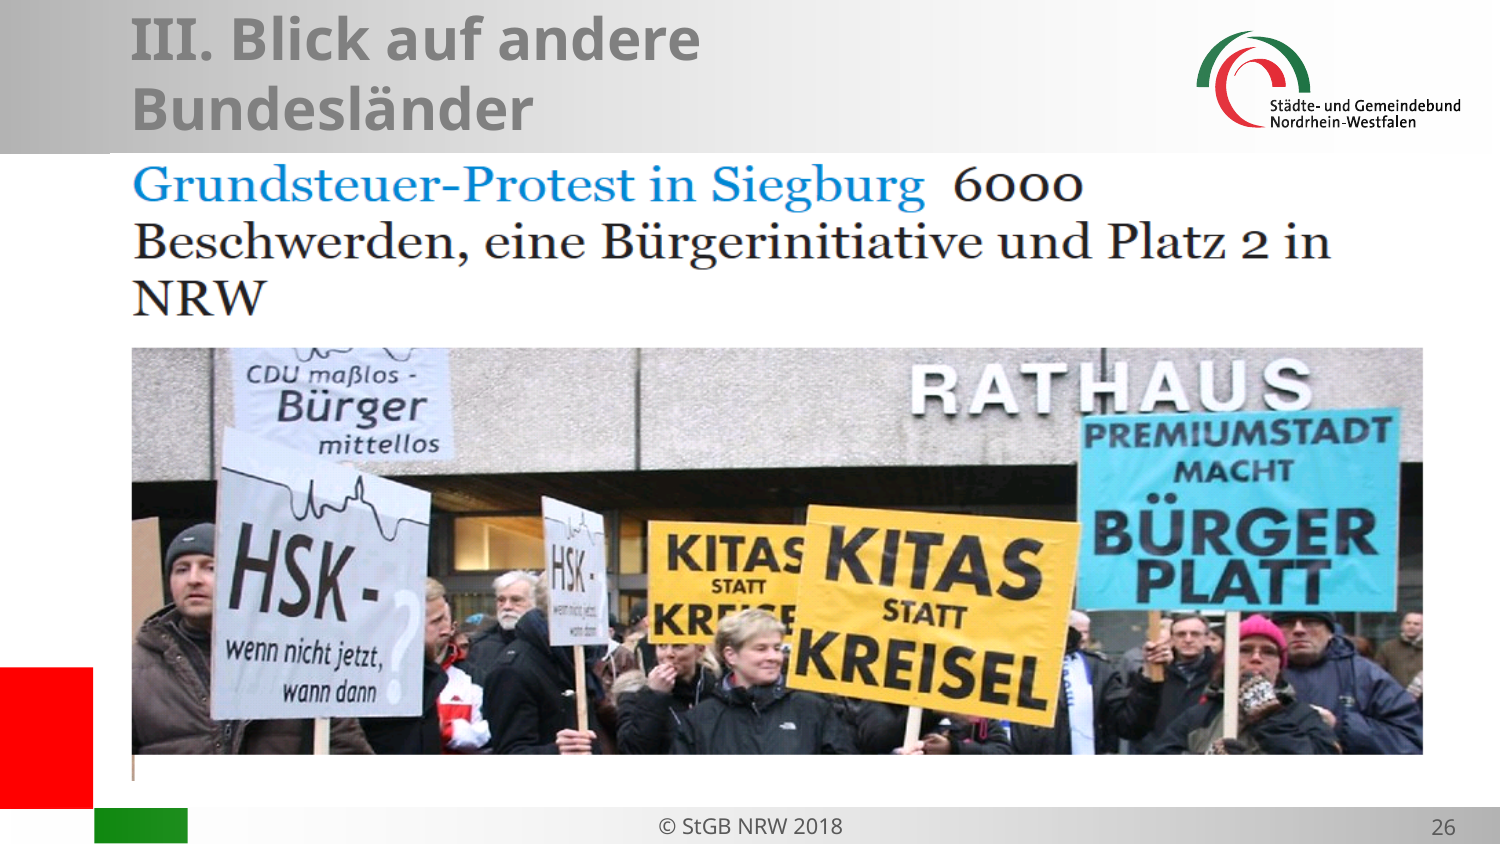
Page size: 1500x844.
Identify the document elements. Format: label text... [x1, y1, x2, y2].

title III. Blick auf andere Bundesländer [0, 0, 1500, 155]
picture [110, 153, 1431, 781]
